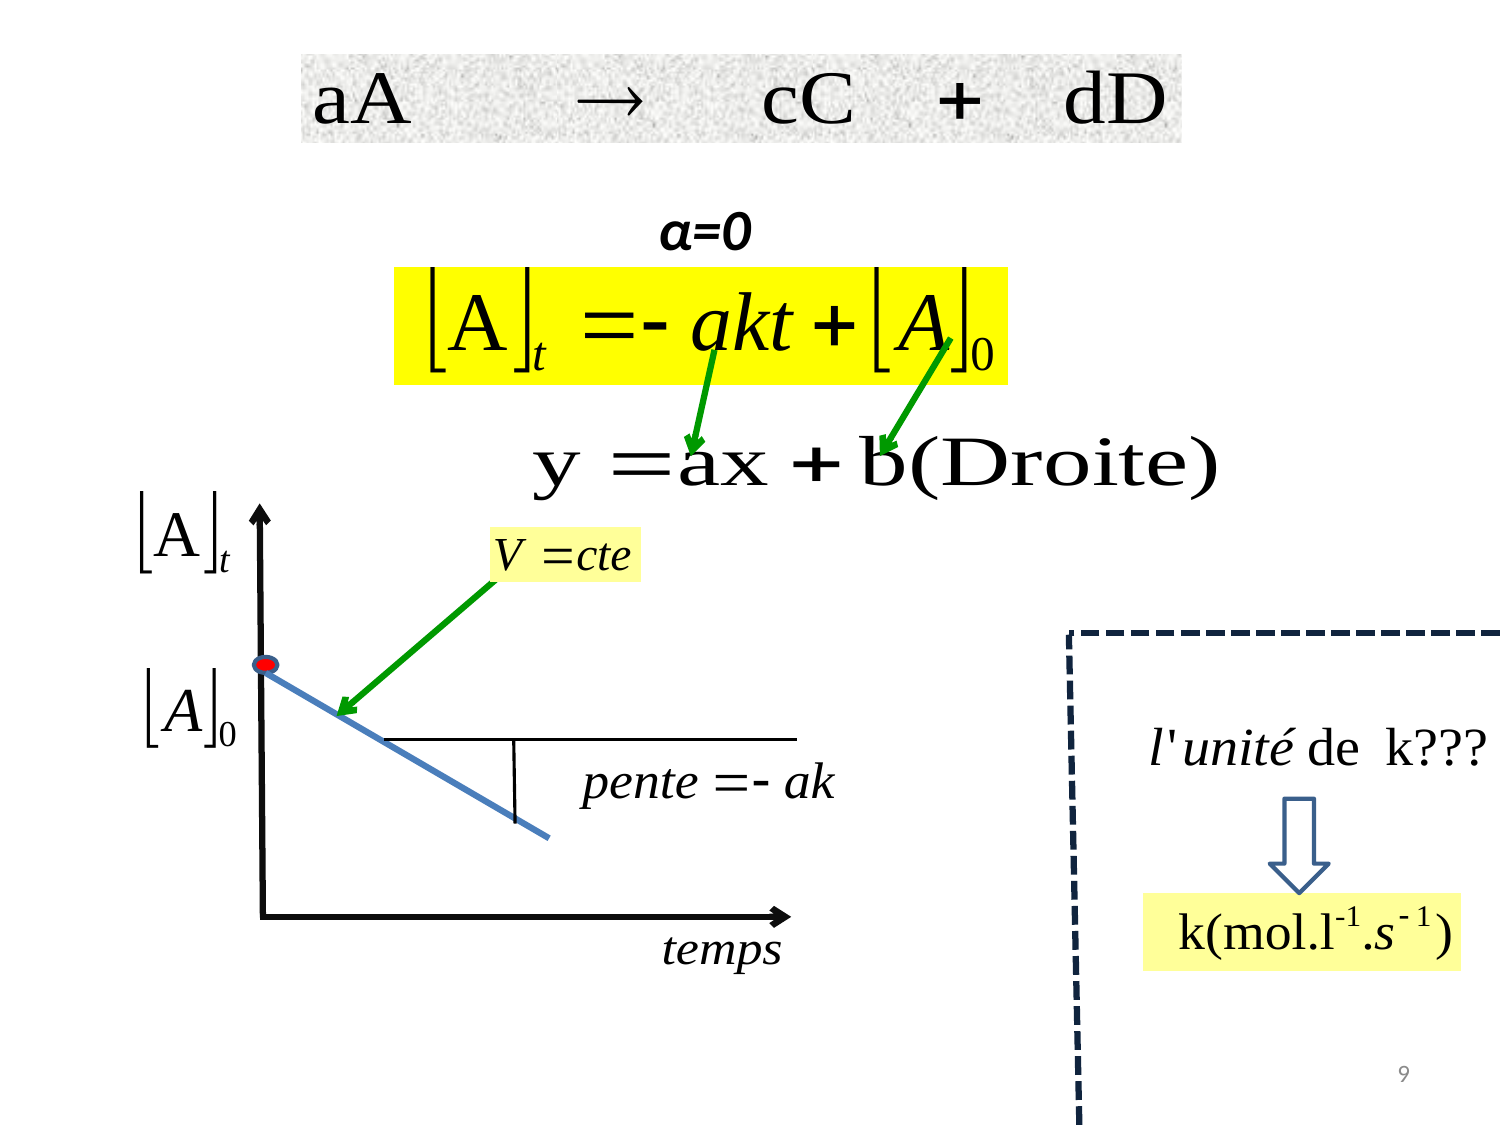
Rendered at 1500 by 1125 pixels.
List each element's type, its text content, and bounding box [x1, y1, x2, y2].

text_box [489, 420, 1235, 516]
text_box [393, 266, 1008, 386]
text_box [111, 491, 243, 584]
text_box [489, 526, 642, 583]
slide_number 9 [1084, 1042, 1425, 1103]
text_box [655, 928, 795, 985]
text_box α=0 [643, 184, 1117, 270]
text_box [135, 668, 251, 758]
text_box [1267, 796, 1331, 891]
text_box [1141, 715, 1494, 780]
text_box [1142, 892, 1462, 971]
text_box [267, 654, 280, 671]
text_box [1068, 634, 1080, 1125]
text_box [879, 337, 951, 457]
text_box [259, 503, 264, 916]
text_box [690, 349, 715, 457]
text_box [336, 573, 503, 717]
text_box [567, 751, 850, 821]
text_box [300, 54, 1182, 144]
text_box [265, 672, 550, 839]
